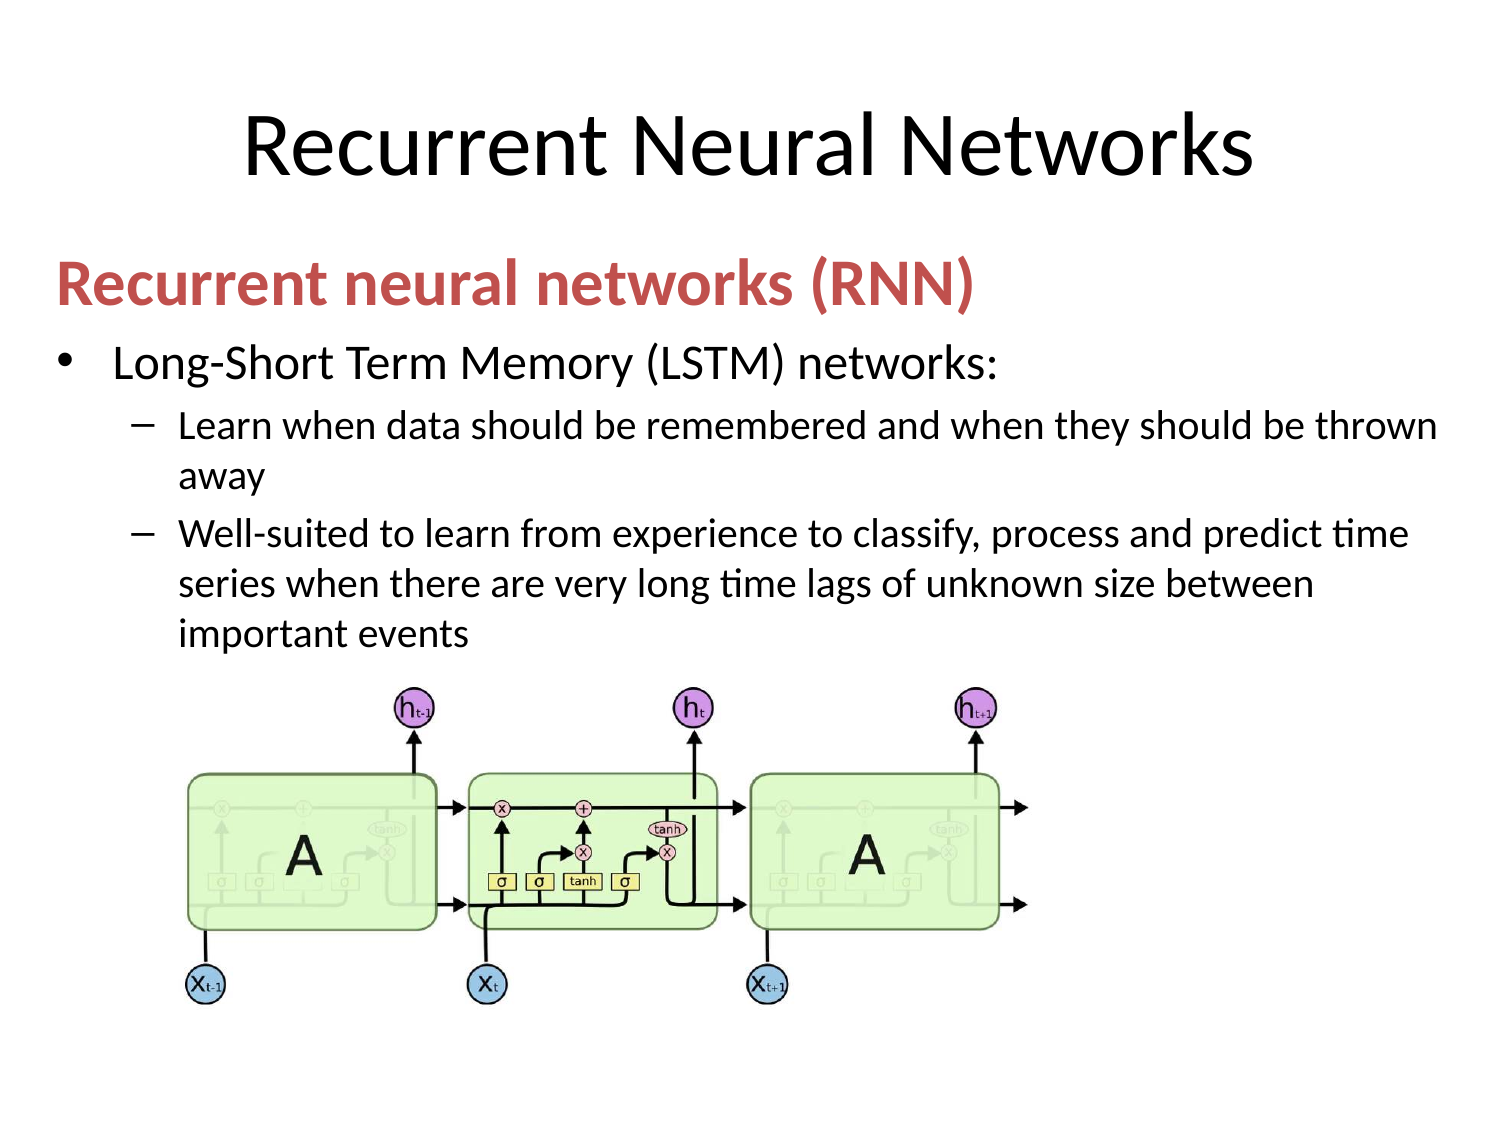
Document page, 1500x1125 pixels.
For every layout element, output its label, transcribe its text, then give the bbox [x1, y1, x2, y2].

title Recurrent Neural Networks [75, 45, 1425, 231]
picture [123, 680, 1099, 1011]
list Recurrent neural networks (RNN) Long-Short Term Memory (LSTM) networks: Learn when data should be remembered and when they should be thrown away Well-suited to learn from experience to classify, process and predict time series when there are very long time lags of unknown size between important events [41, 231, 1459, 1028]
